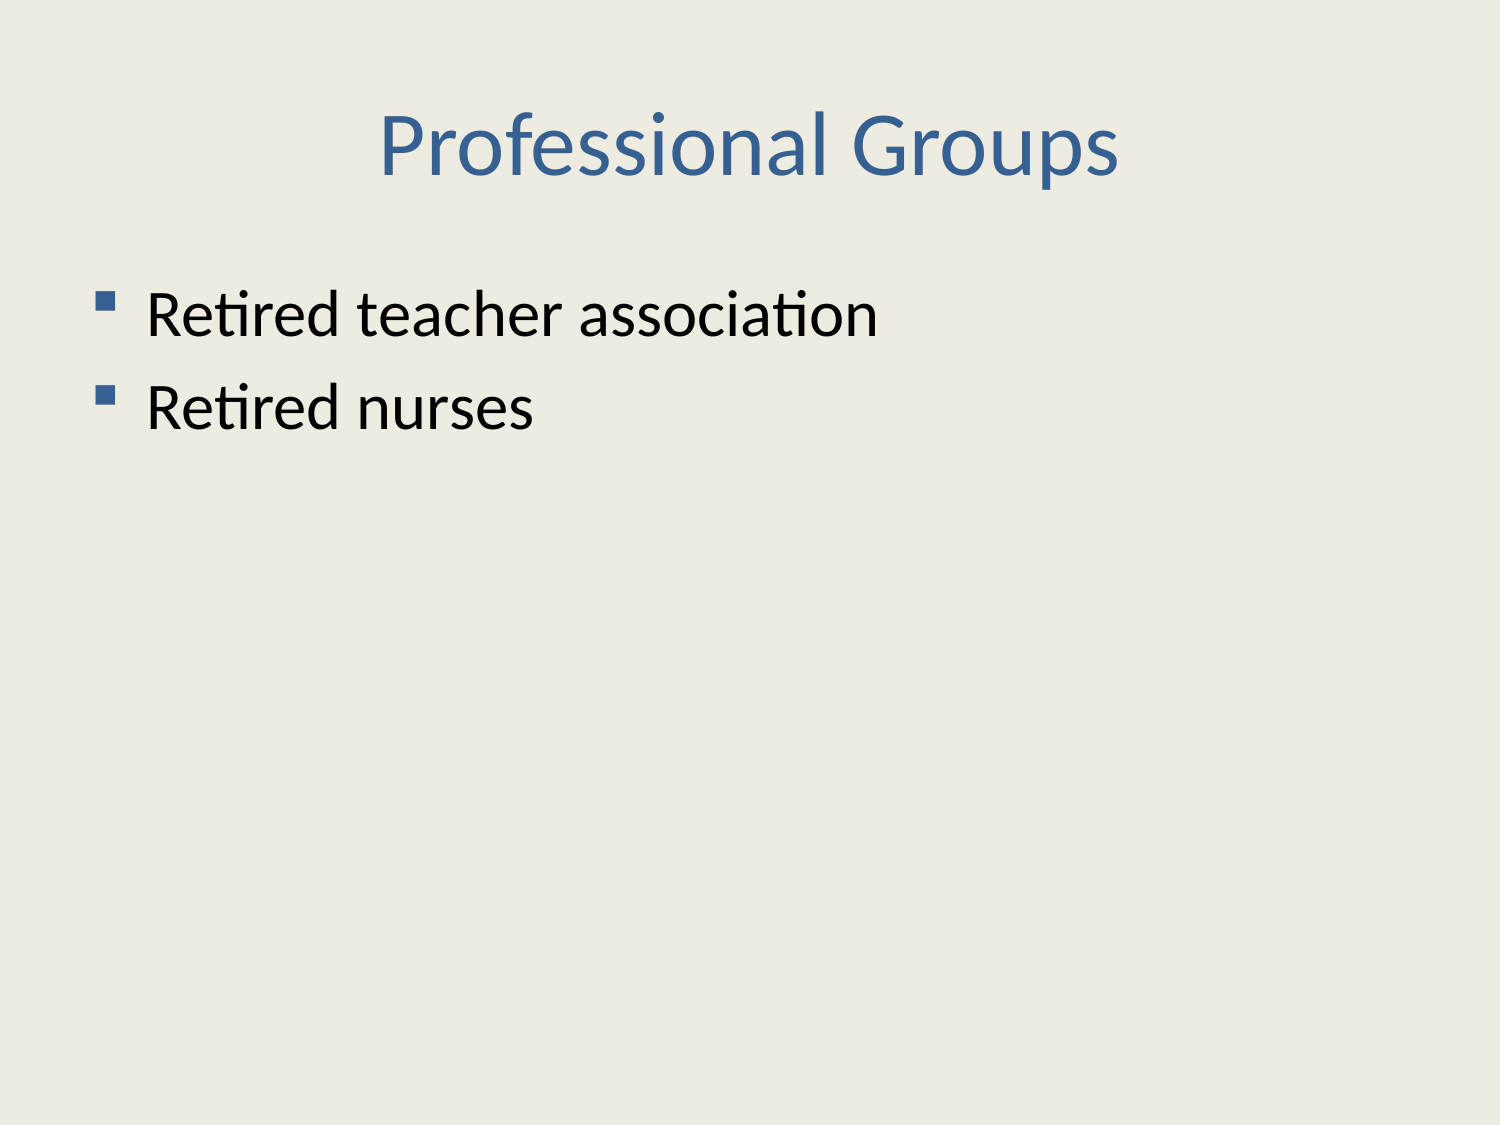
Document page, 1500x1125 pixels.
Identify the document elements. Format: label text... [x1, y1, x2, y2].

title Professional Groups [75, 45, 1425, 233]
list Retired teacher association Retired nurses [75, 262, 1425, 1005]
